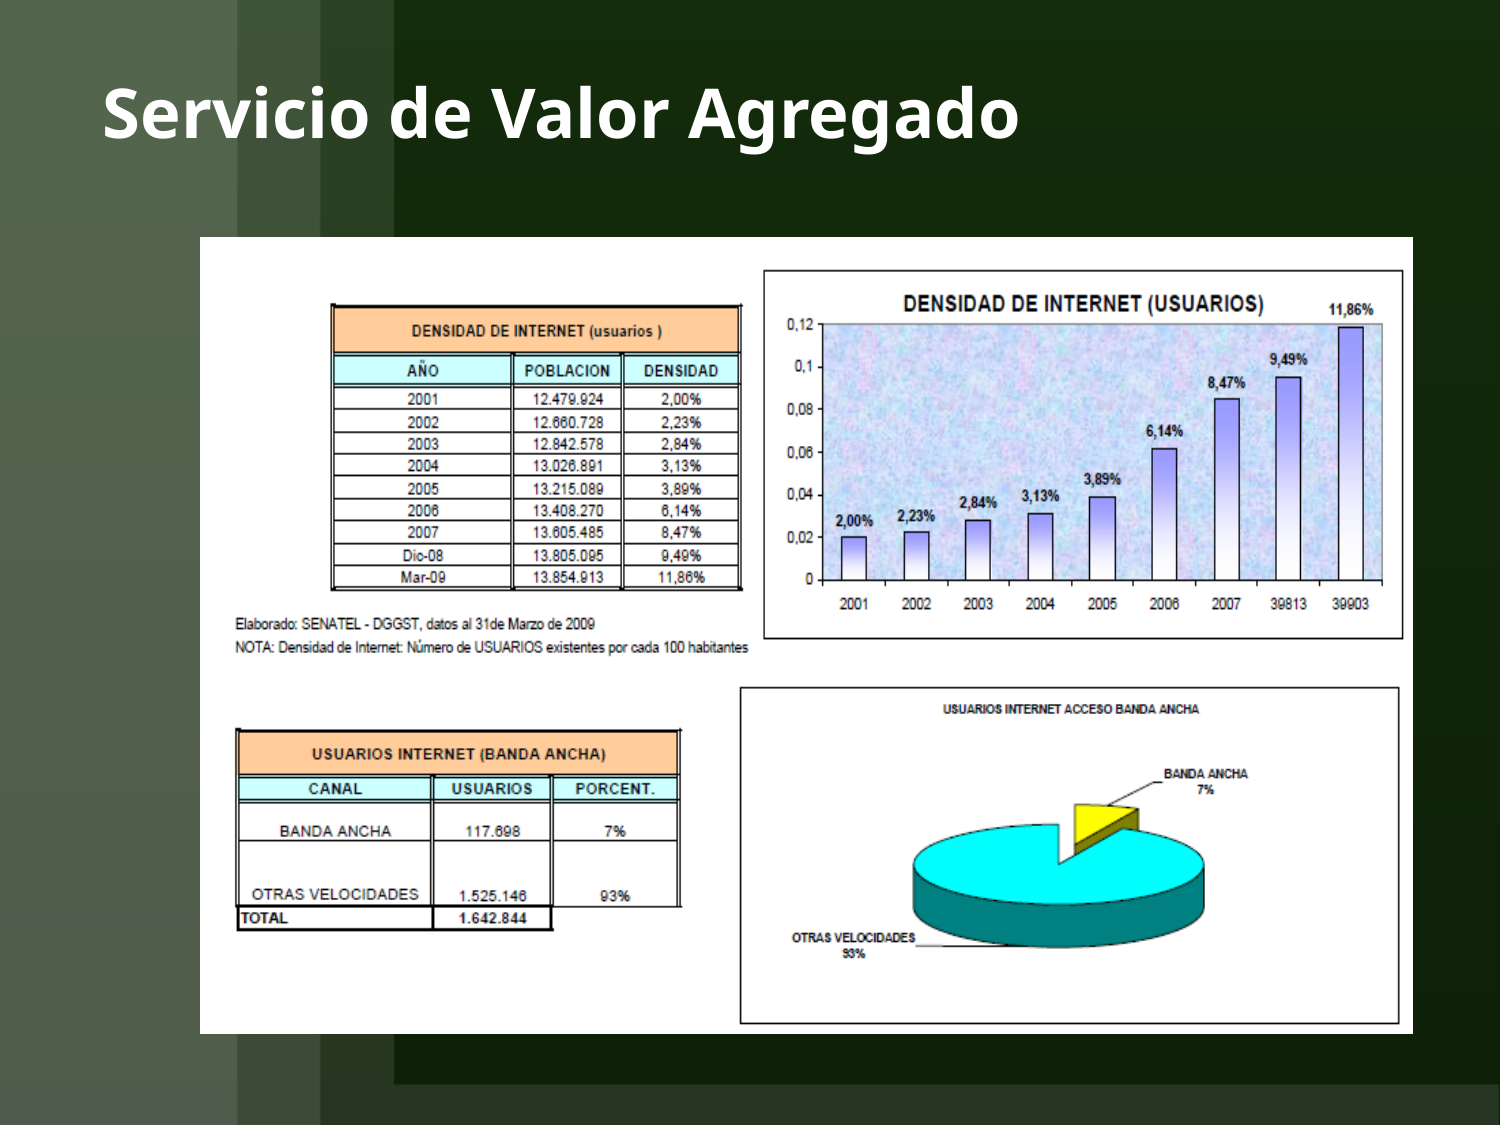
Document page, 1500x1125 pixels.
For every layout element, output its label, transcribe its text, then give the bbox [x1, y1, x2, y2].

picture [0, 0, 1500, 1125]
text_box Servicio de Valor Agregado [87, 62, 1150, 200]
table_cell Fácil acceso a los usuarios [210, 239, 1425, 1035]
